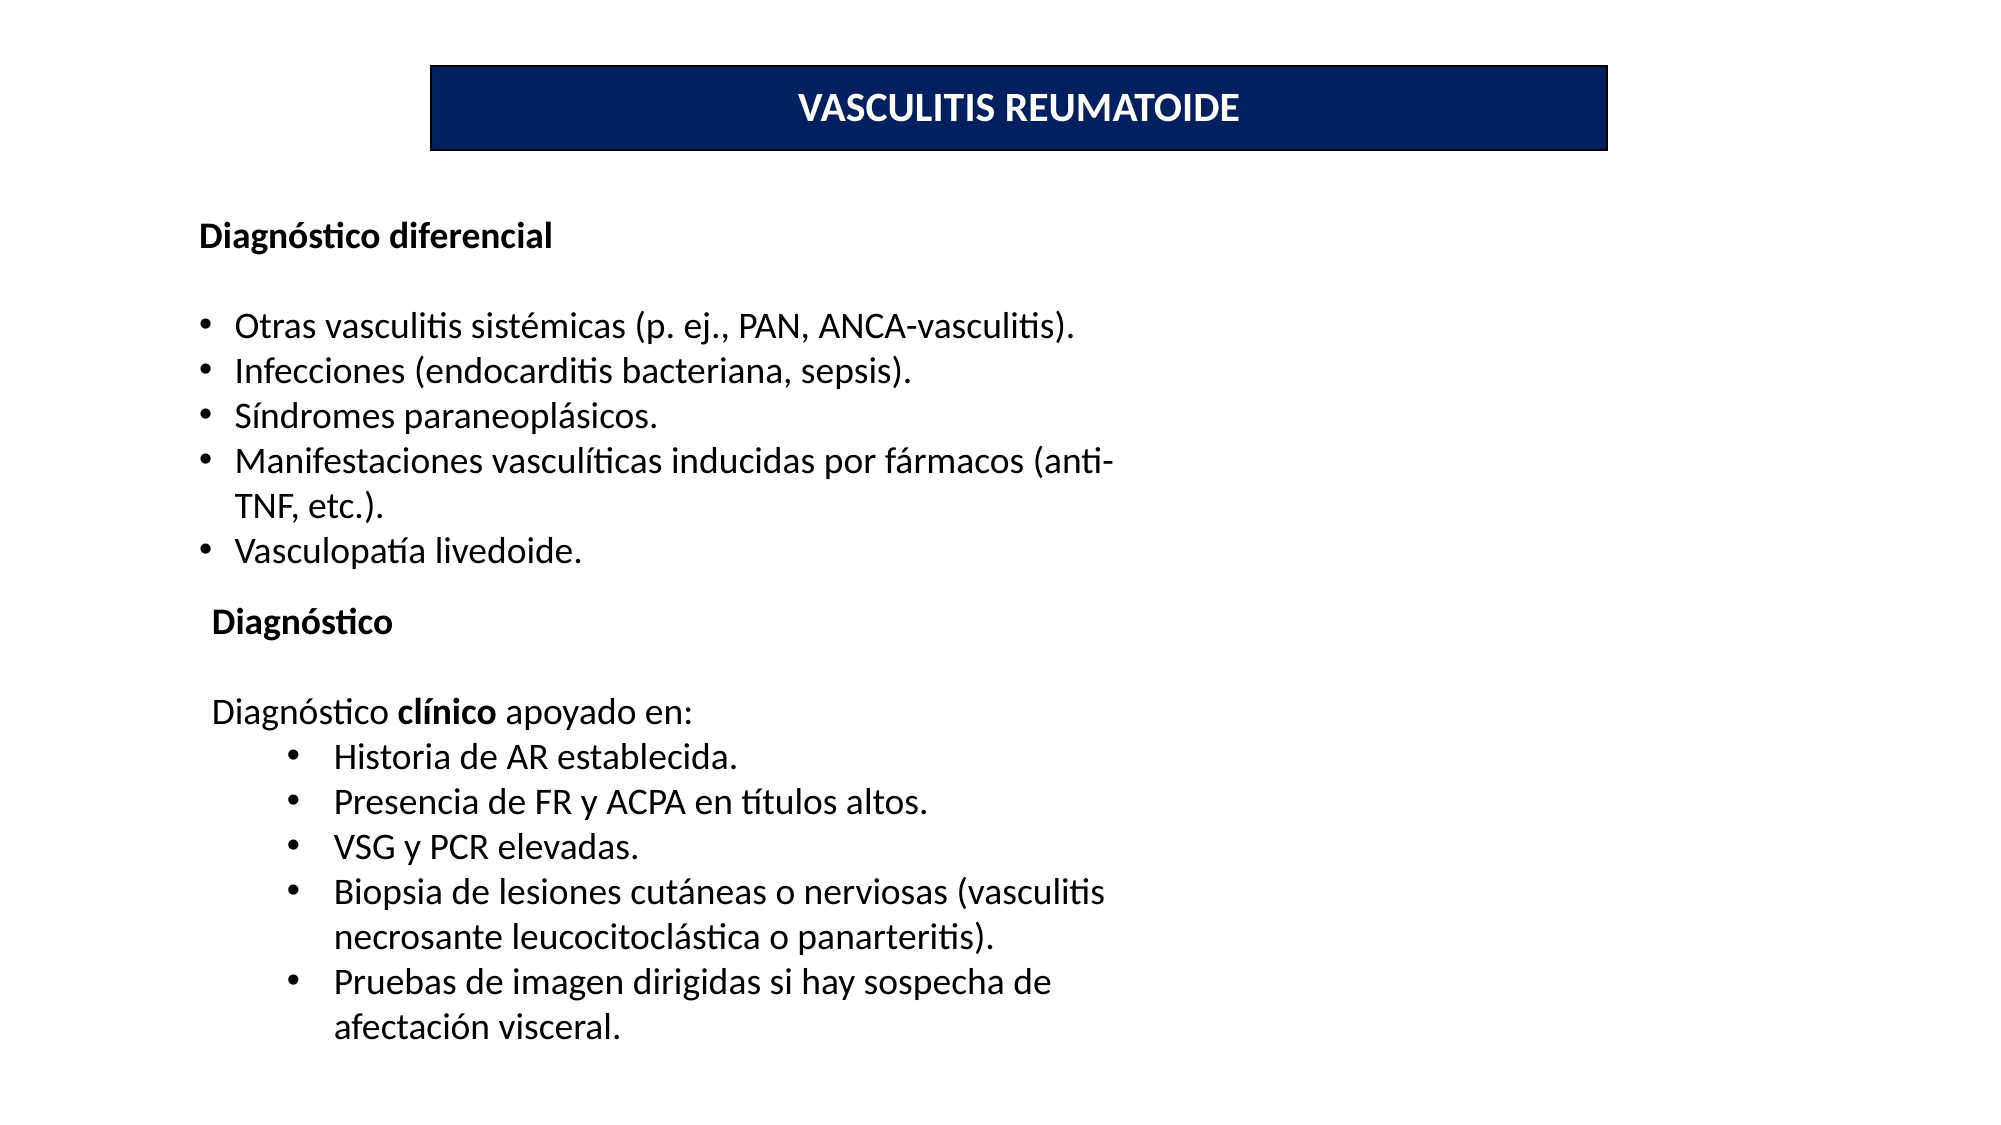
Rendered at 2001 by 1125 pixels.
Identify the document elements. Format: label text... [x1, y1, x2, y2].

text_box Diagnóstico Diagnóstico clínico apoyado en: Historia de AR establecida. Presencia de FR y ACPA en títulos altos. VSG y PCR elevadas. Biopsia de lesiones cutáneas o nerviosas (vasculitis necrosante leucocitoclástica o panarteritis). Pruebas de imagen dirigidas si hay sospecha de afectación visceral. [197, 589, 1198, 1055]
text_box VASCULITIS REUMATOIDE [431, 66, 1607, 151]
text_box Diagnóstico diferencial Otras vasculitis sistémicas (p. ej., PAN, ANCA-vasculitis). Infecciones (endocarditis bacteriana, sepsis). Síndromes paraneoplásicos. Manifestaciones vasculíticas inducidas por fármacos (anti-TNF, etc.). Vasculopatía livedoide. [184, 203, 1185, 579]
